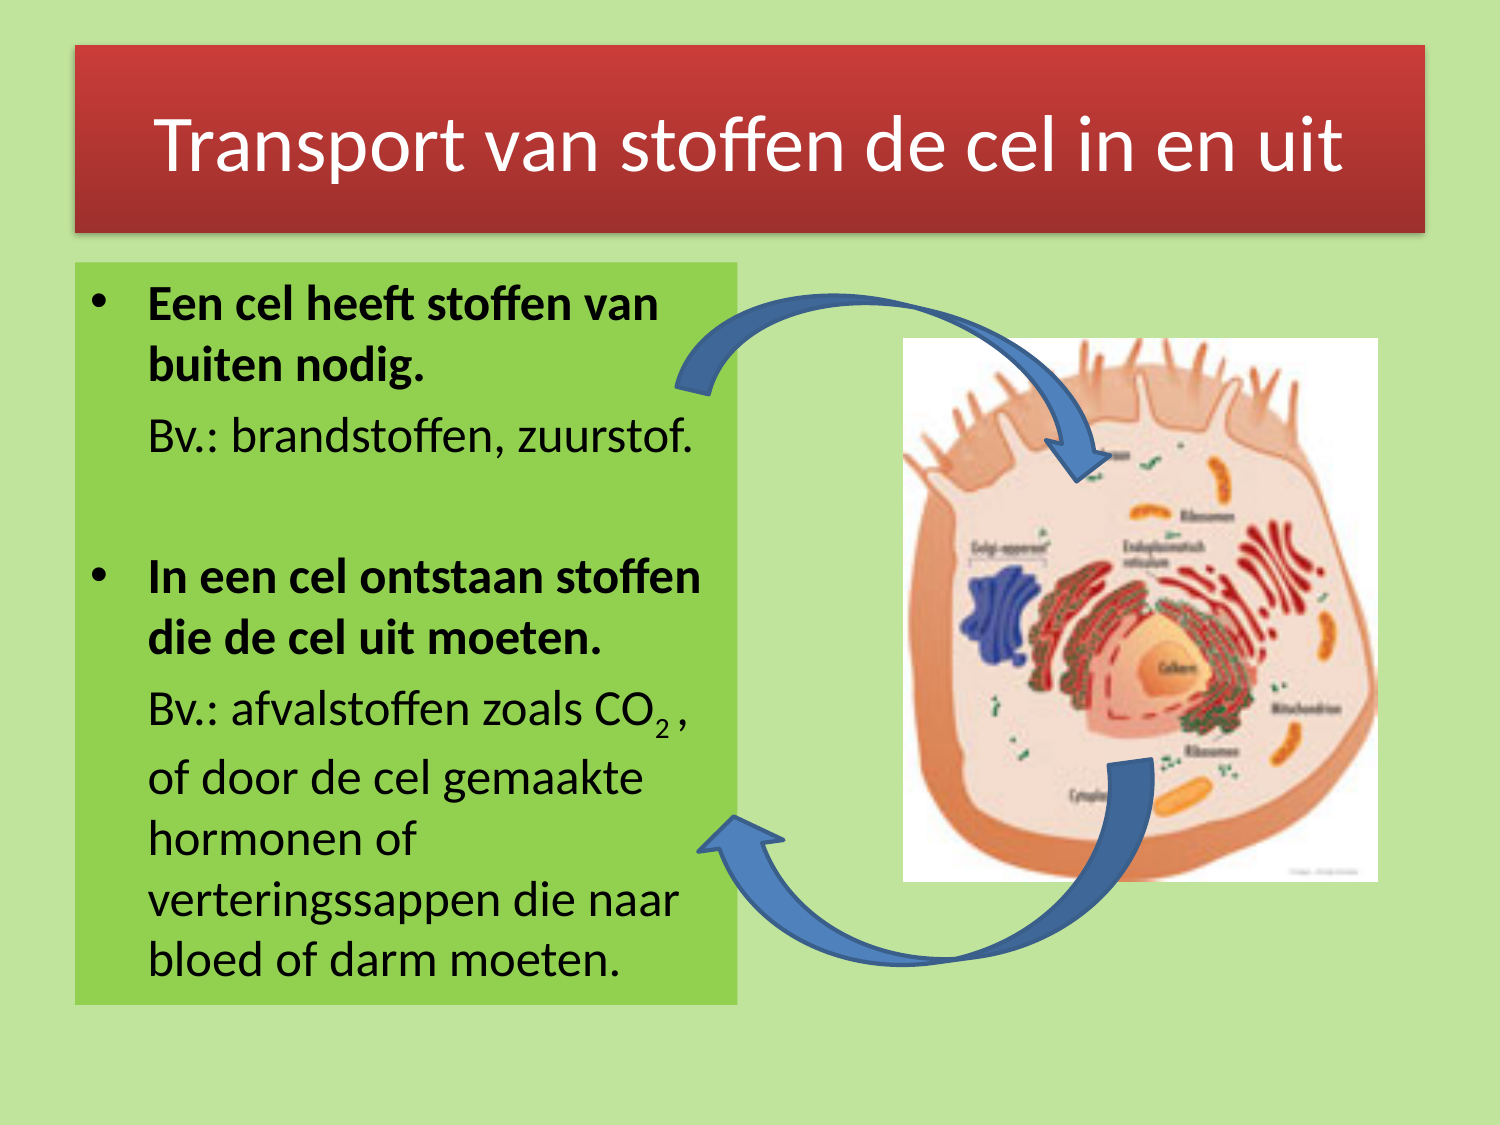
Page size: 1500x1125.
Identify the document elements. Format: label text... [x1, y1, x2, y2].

picture [903, 337, 1378, 882]
text_box [674, 293, 1003, 397]
title Transport van stoffen de cel in en uit [75, 45, 1425, 233]
list Een cel heeft stoffen van buiten nodig. Bv.: brandstoffen, zuurstof. In een cel ontstaan stoffen die de cel uit moeten. Bv.: afvalstoffen zoals CO2 , of door de cel gemaakte hormonen of verteringssappen die naar bloed of darm moeten. [75, 262, 738, 1005]
text_box [696, 814, 1111, 968]
